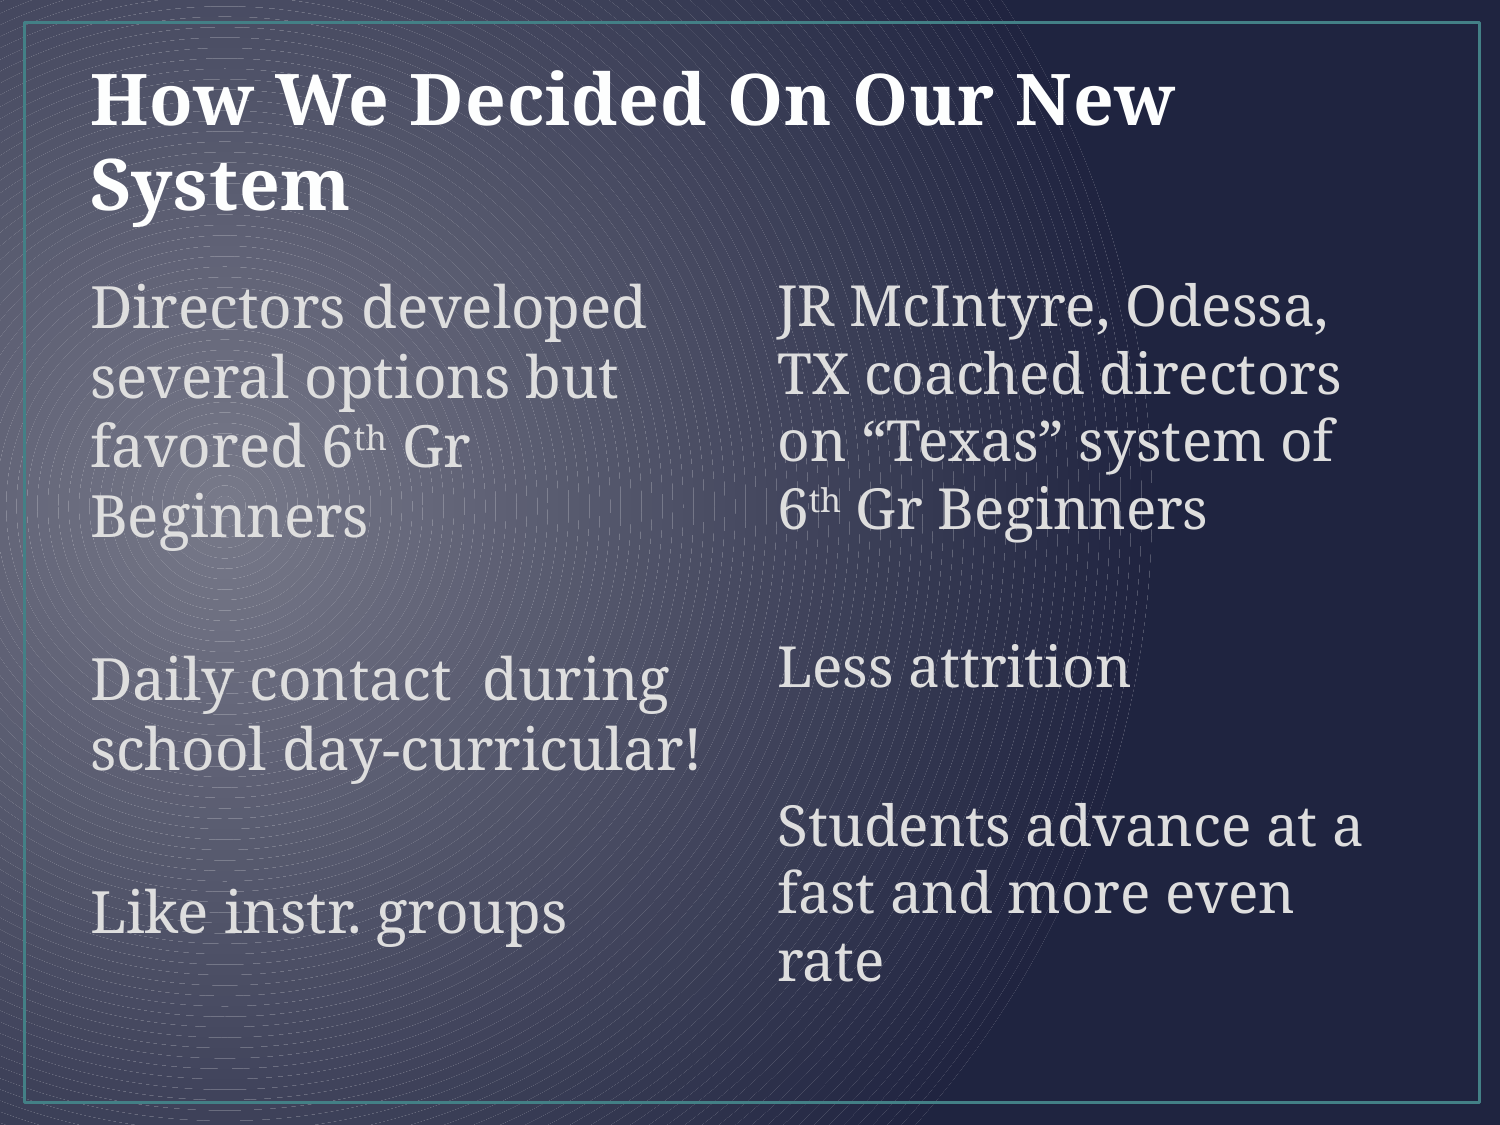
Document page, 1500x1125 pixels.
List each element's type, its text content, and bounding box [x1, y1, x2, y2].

title How We Decided On Our New System [75, 45, 1425, 233]
list Directors developed several options but favored 6th Gr Beginners Daily contact during school day-curricular! Like instr. groups [75, 262, 738, 1005]
list JR McIntyre, Odessa, TX coached directors on “Texas” system of 6th Gr Beginners Less attrition Students advance at a fast and more even rate [762, 262, 1425, 1005]
